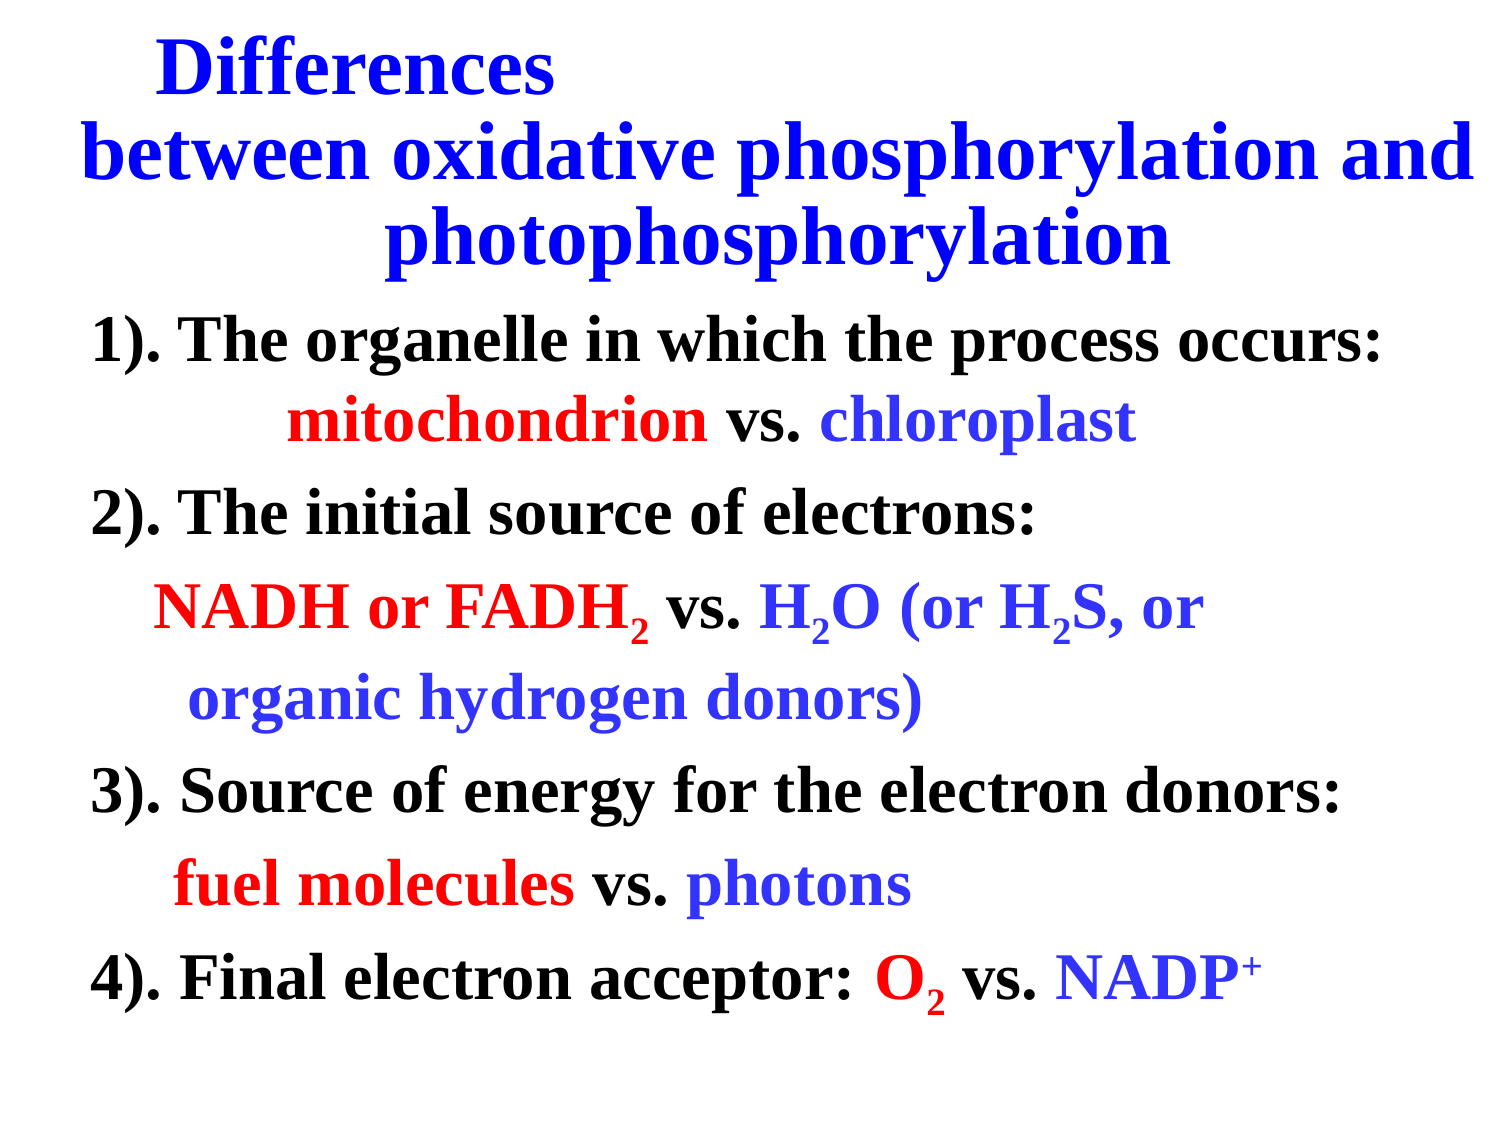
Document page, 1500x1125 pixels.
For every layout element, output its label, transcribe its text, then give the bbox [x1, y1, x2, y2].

list Differences between oxidative phosphorylation and photophosphorylation 1). The organelle in which the process occurs: mitochondrion vs. chloroplast 2). The initial source of electrons: NADH or FADH2 vs. H2O (or H2S, or organic hydrogen donors) 3). Source of energy for the electron donors: fuel molecules vs. photons 4). Final electron acceptor: O2 vs. NADP+ [0, 18, 1500, 1125]
